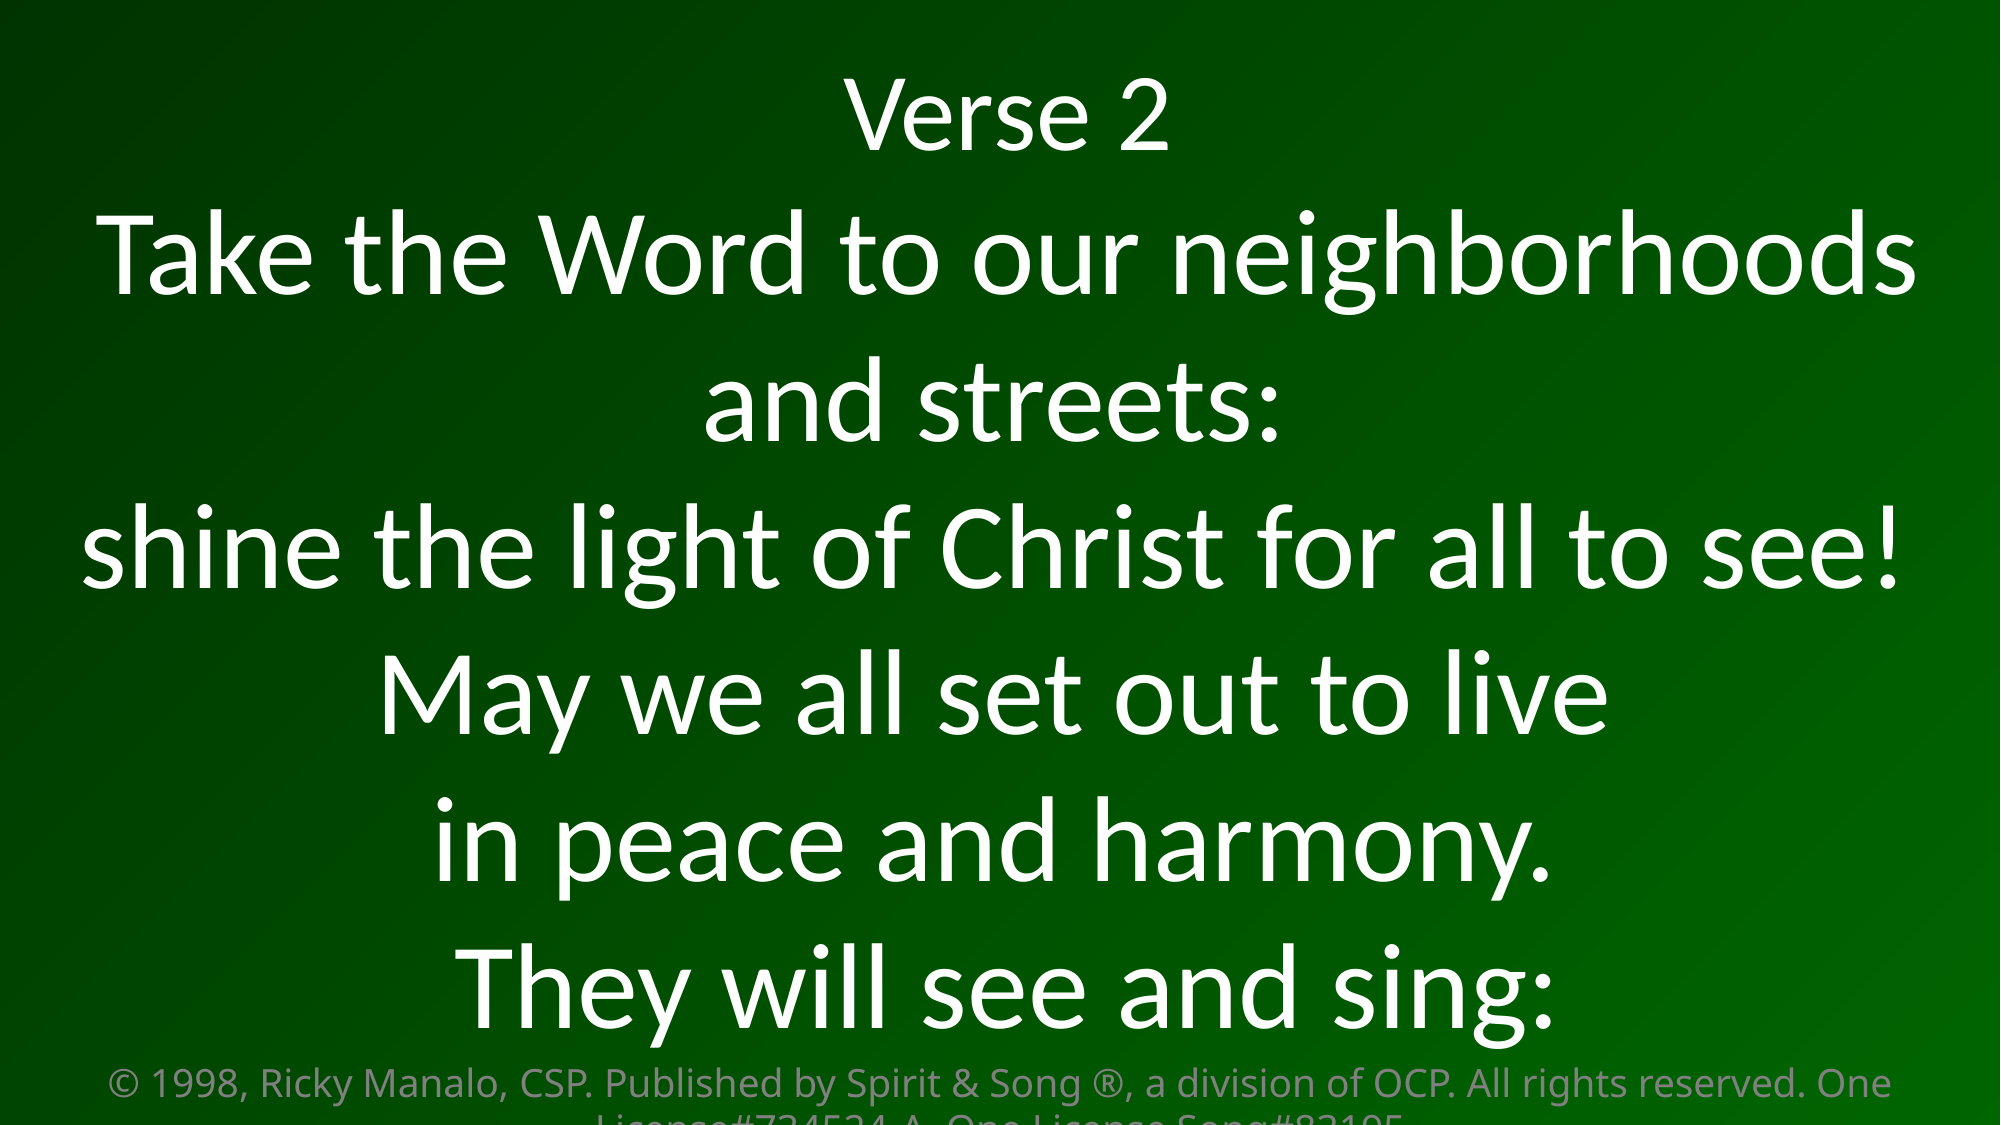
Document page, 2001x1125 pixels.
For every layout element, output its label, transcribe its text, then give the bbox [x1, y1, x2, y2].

text_box © 1998, Ricky Manalo, CSP. Published by Spirit & Song ®, a division of OCP. All rights reserved. One License#734524-A, One License Song#83195 [0, 1050, 2000, 1125]
list Verse 2 Take the Word to our neighborhoods and streets: shine the light of Christ for all to see! May we all set out to live in peace and harmony. They will see and sing: [50, 12, 1967, 1050]
